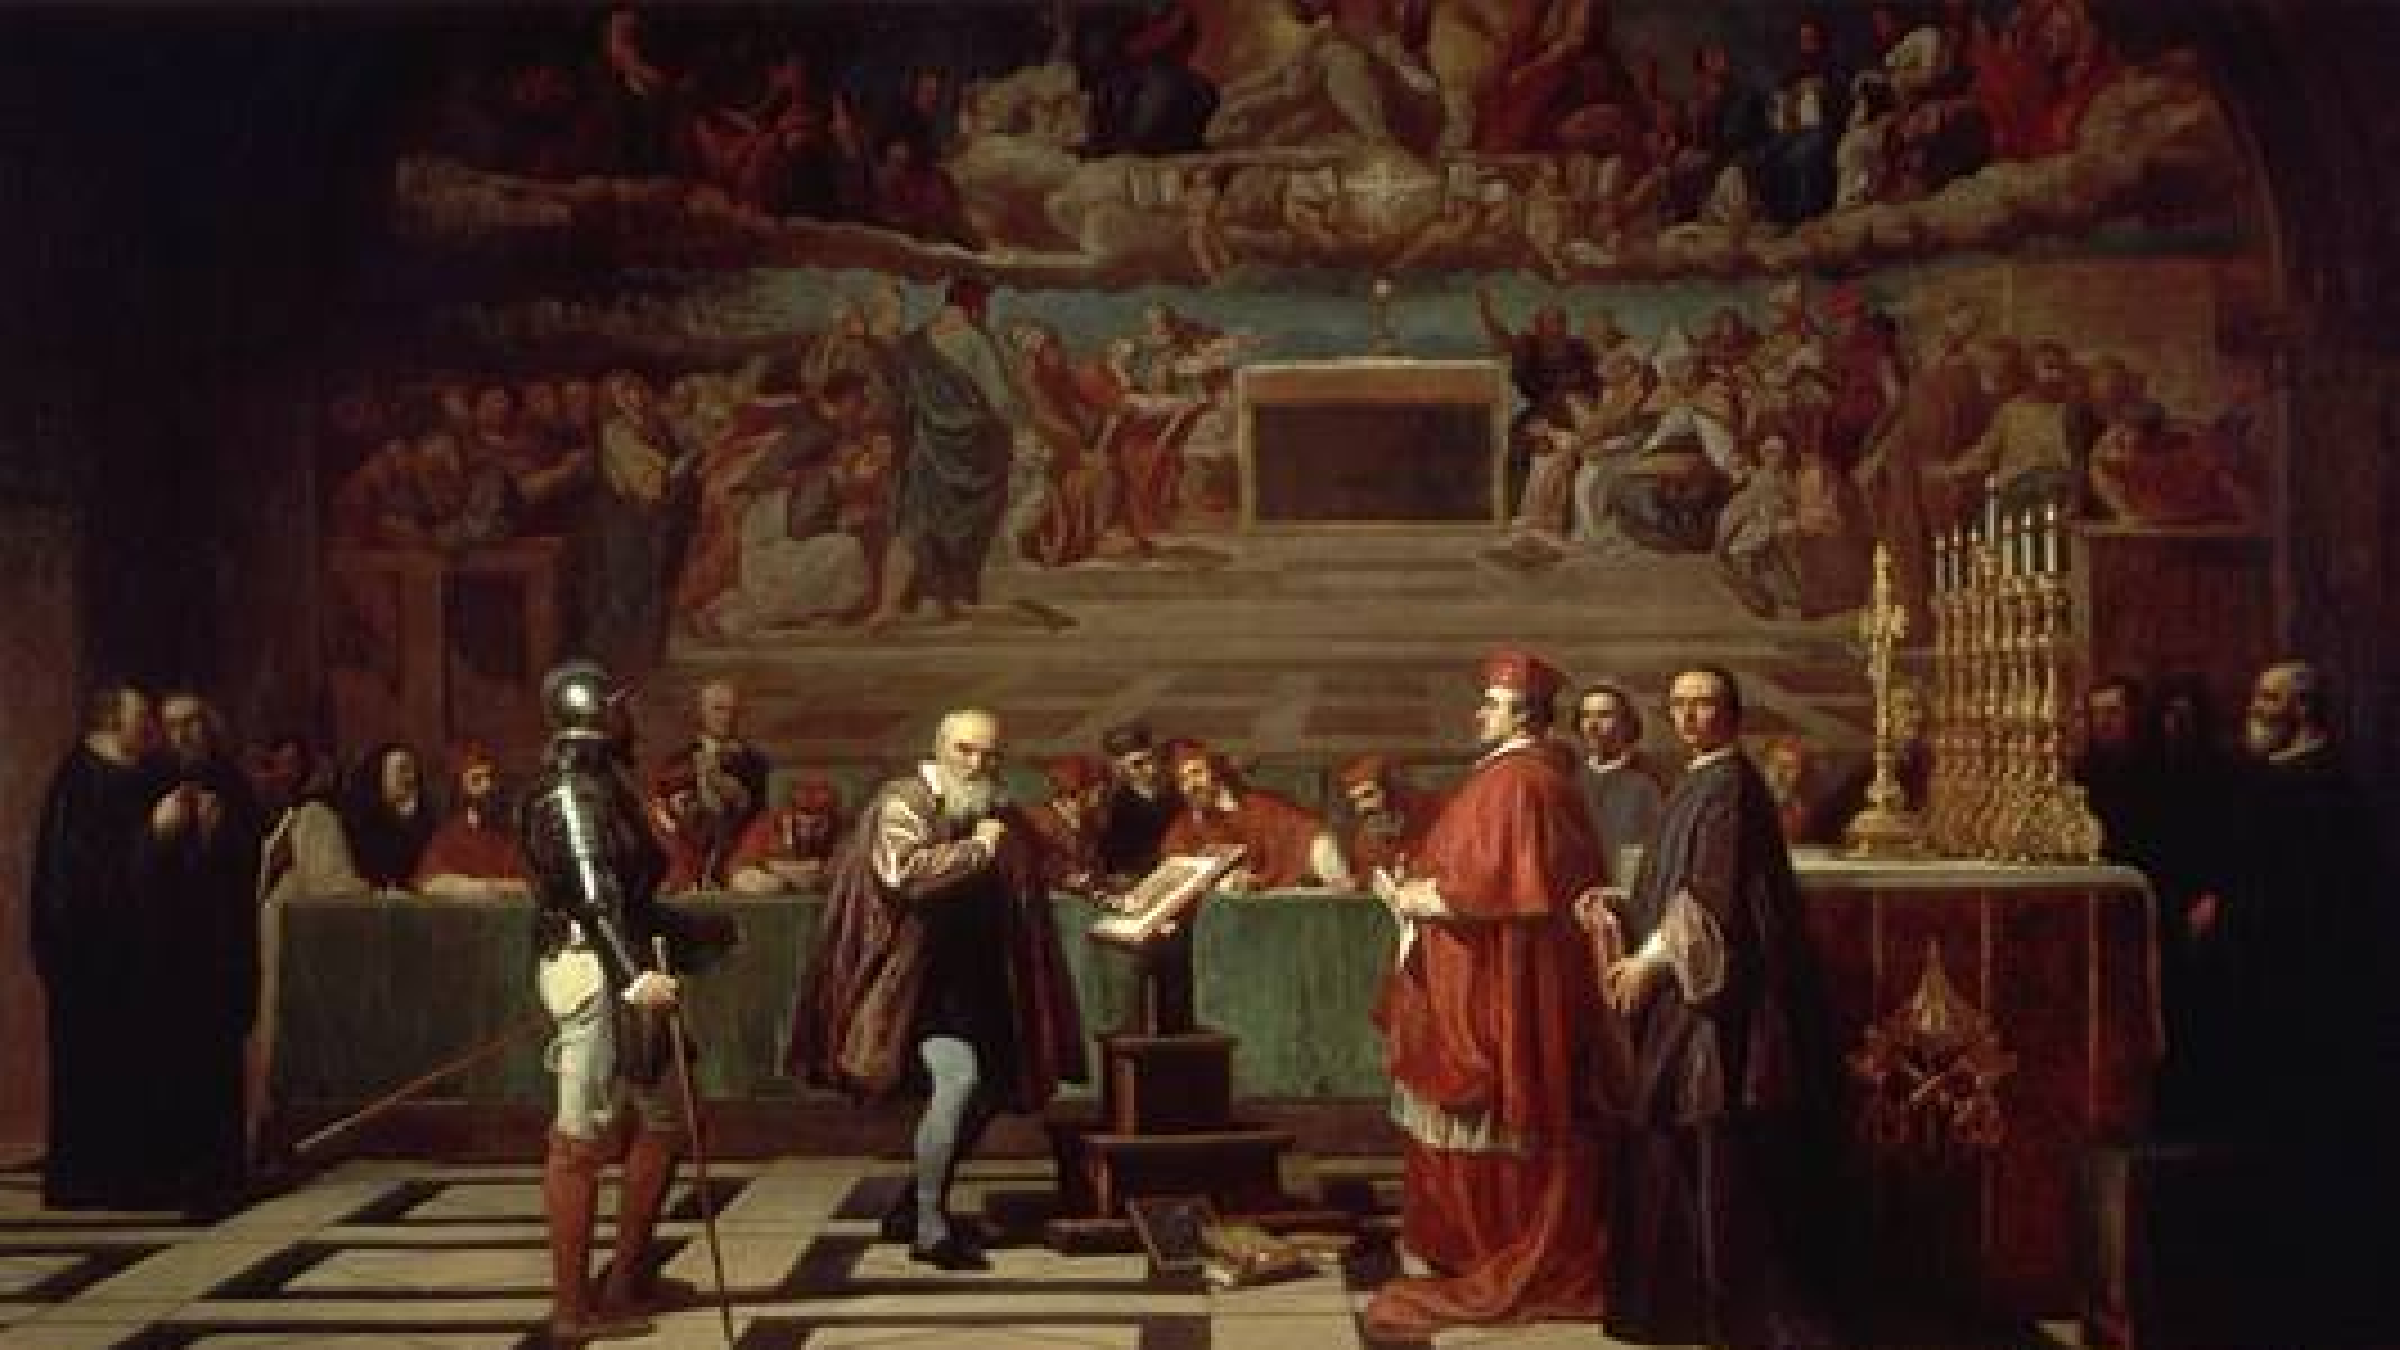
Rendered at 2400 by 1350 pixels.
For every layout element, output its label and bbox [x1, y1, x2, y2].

list [0, 0, 2400, 1350]
